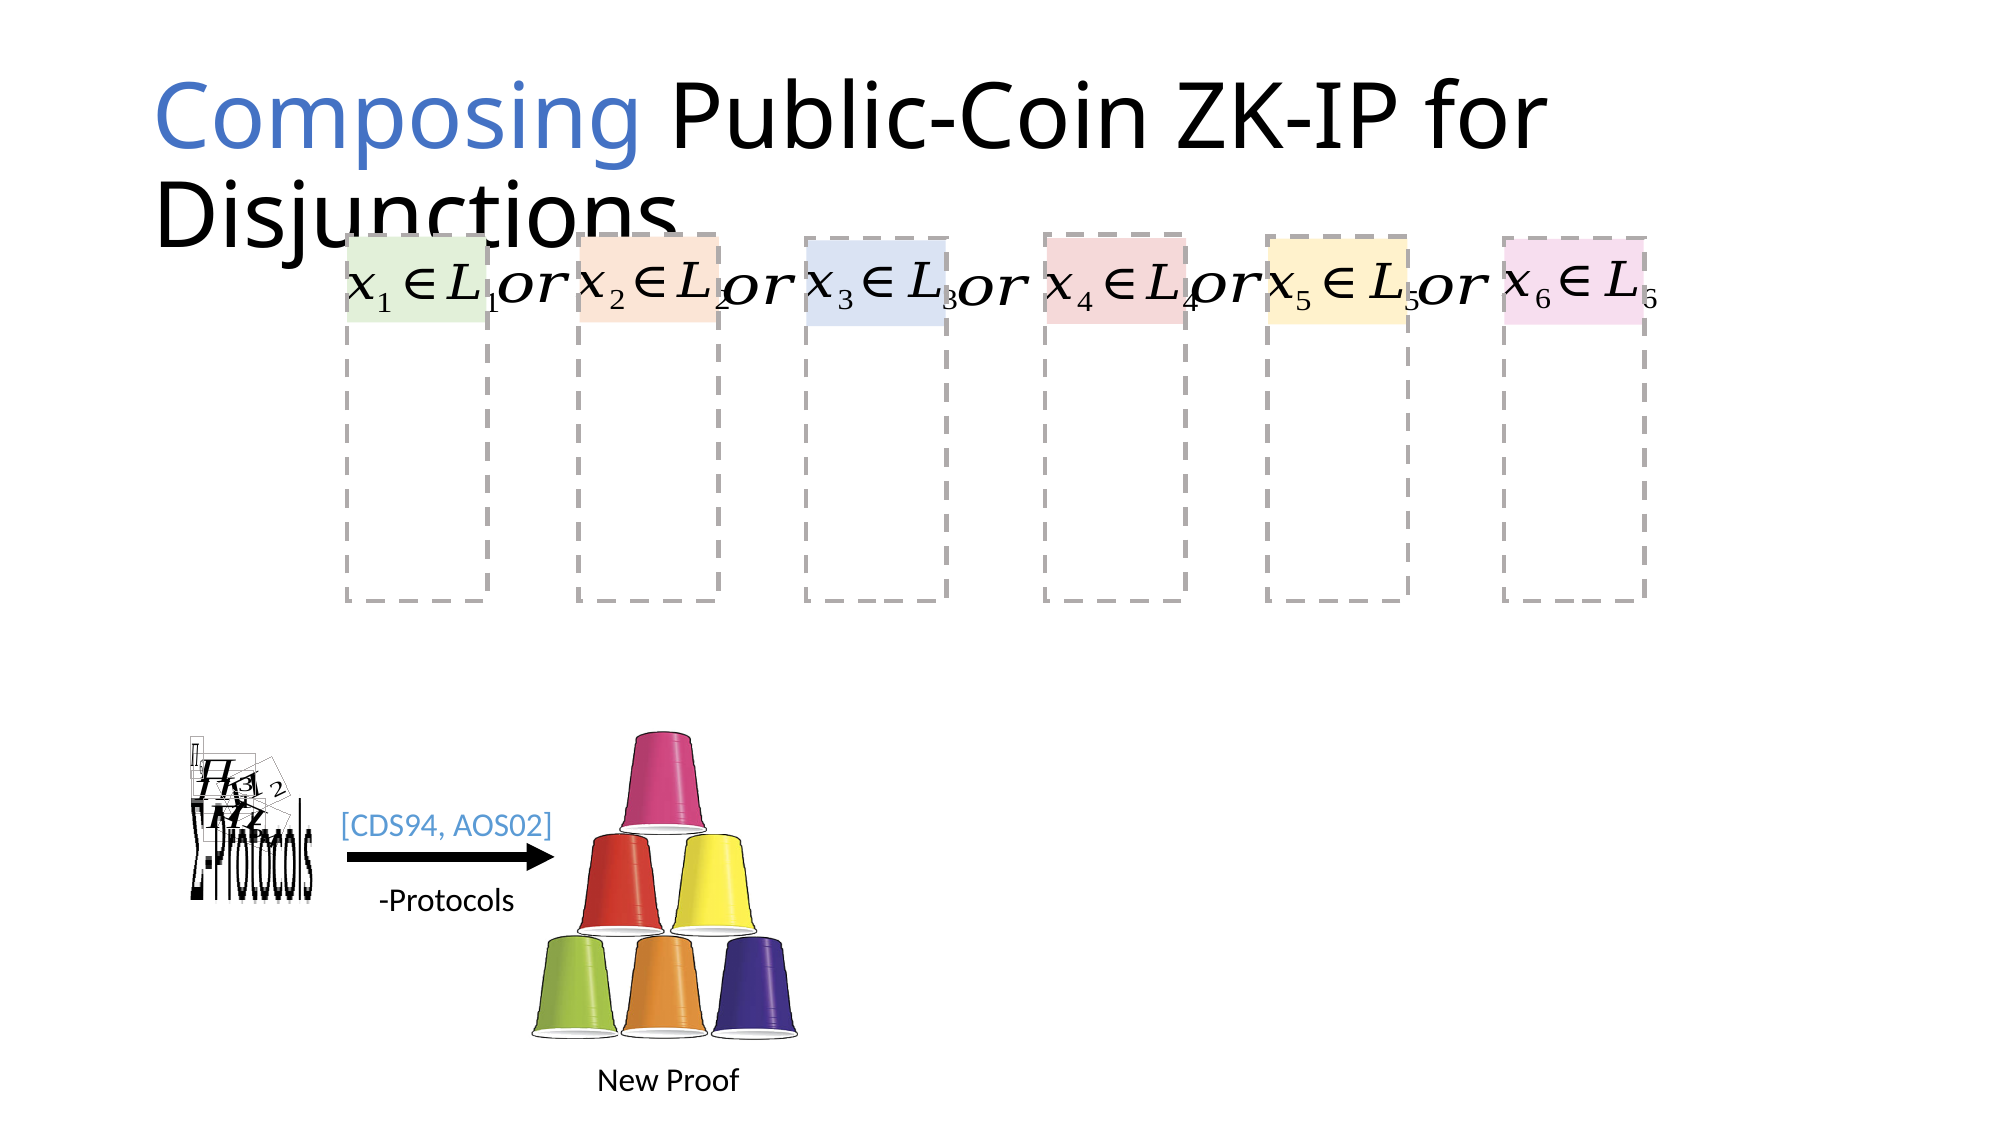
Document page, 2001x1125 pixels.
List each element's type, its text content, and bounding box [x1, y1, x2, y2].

text_box [1267, 235, 1409, 602]
text_box [805, 237, 947, 602]
text_box [1503, 237, 1645, 602]
text_box [346, 234, 489, 602]
text_box [577, 234, 720, 602]
title Composing Public-Coin ZK-IP for Disjunctions [137, 59, 1863, 278]
text_box [CDS94, AOS02] [330, 795, 569, 851]
text_box New Proof [582, 1050, 755, 1106]
picture [177, 715, 330, 1033]
picture [522, 714, 798, 1049]
text_box [1044, 234, 1186, 602]
